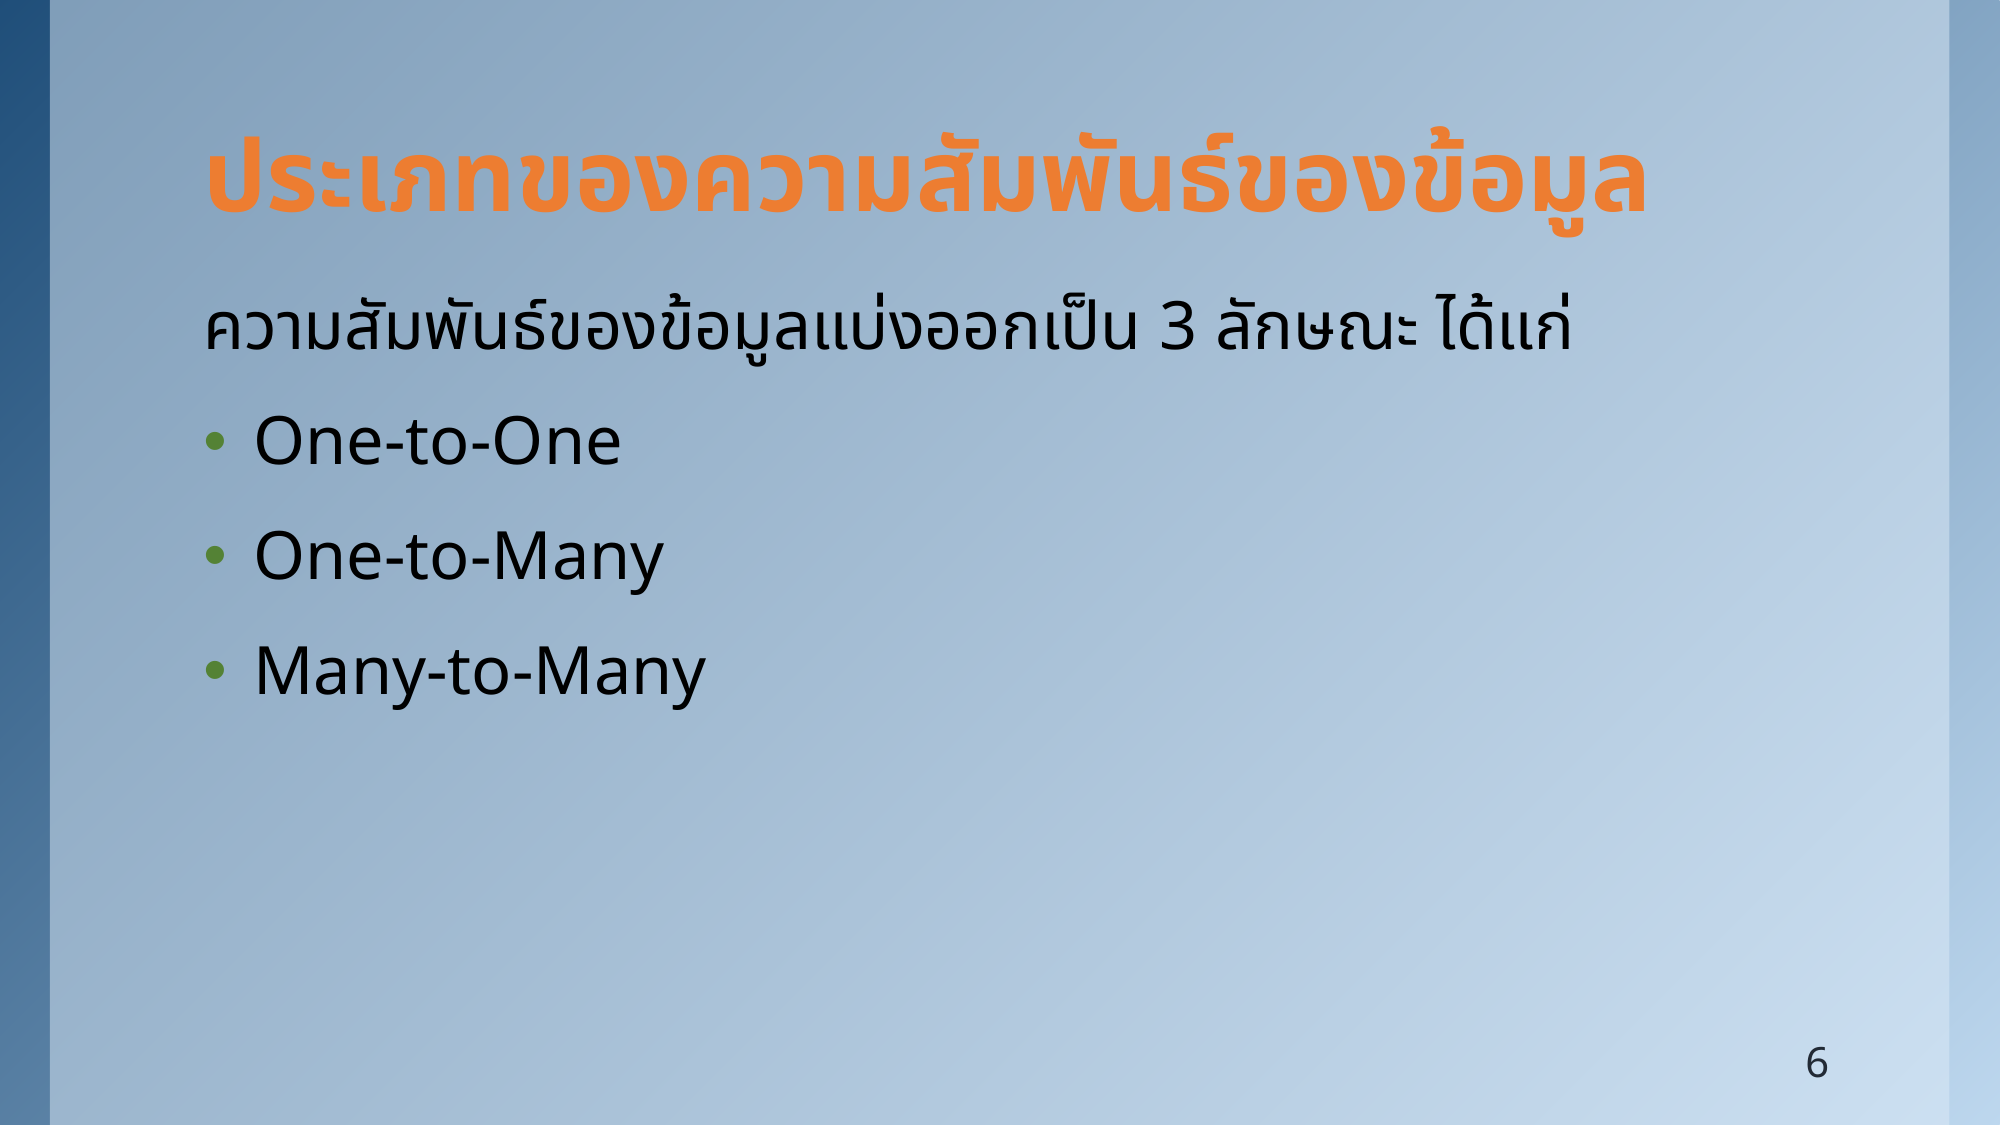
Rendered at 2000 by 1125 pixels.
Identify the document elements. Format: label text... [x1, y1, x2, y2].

title ประเภทของความสัมพันธ์ของข้อมูล [183, 12, 1850, 242]
slide_number 6 [1667, 1050, 1850, 1103]
list ความสัมพันธ์ของข้อมูลแบ่งออกเป็น 3 ลักษณะ ได้แก่ One-to-One One-to-Many Many-to-Many [183, 279, 1850, 1013]
